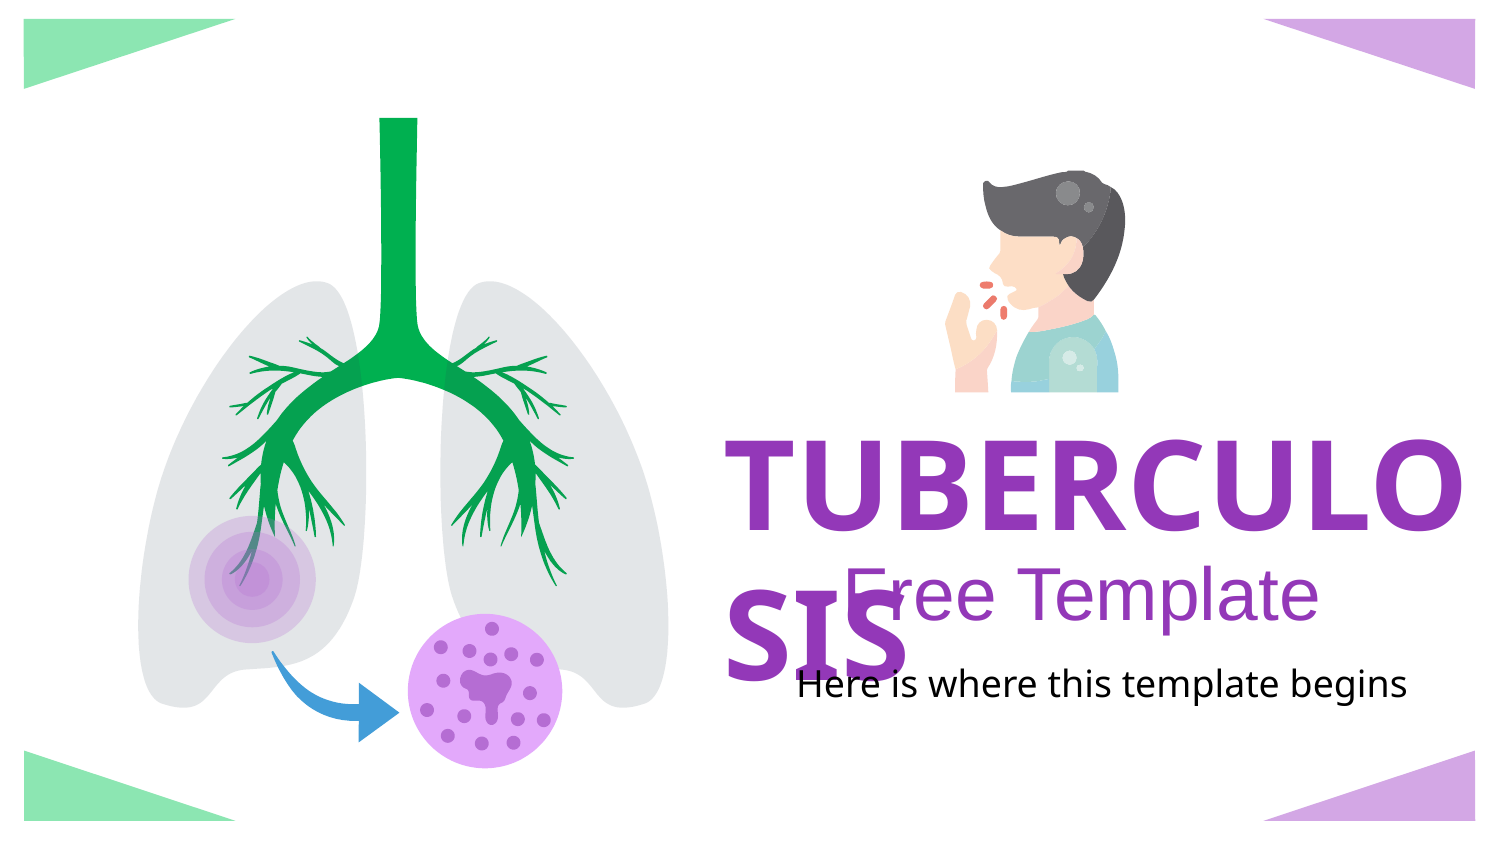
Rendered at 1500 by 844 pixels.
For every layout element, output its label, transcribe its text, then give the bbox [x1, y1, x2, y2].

subtitle Here is where this template begins [781, 645, 1428, 703]
text_box Free Template [674, 543, 1500, 638]
title TUBERCULOSIS [708, 390, 1500, 543]
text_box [137, 117, 669, 769]
picture [944, 169, 1126, 393]
